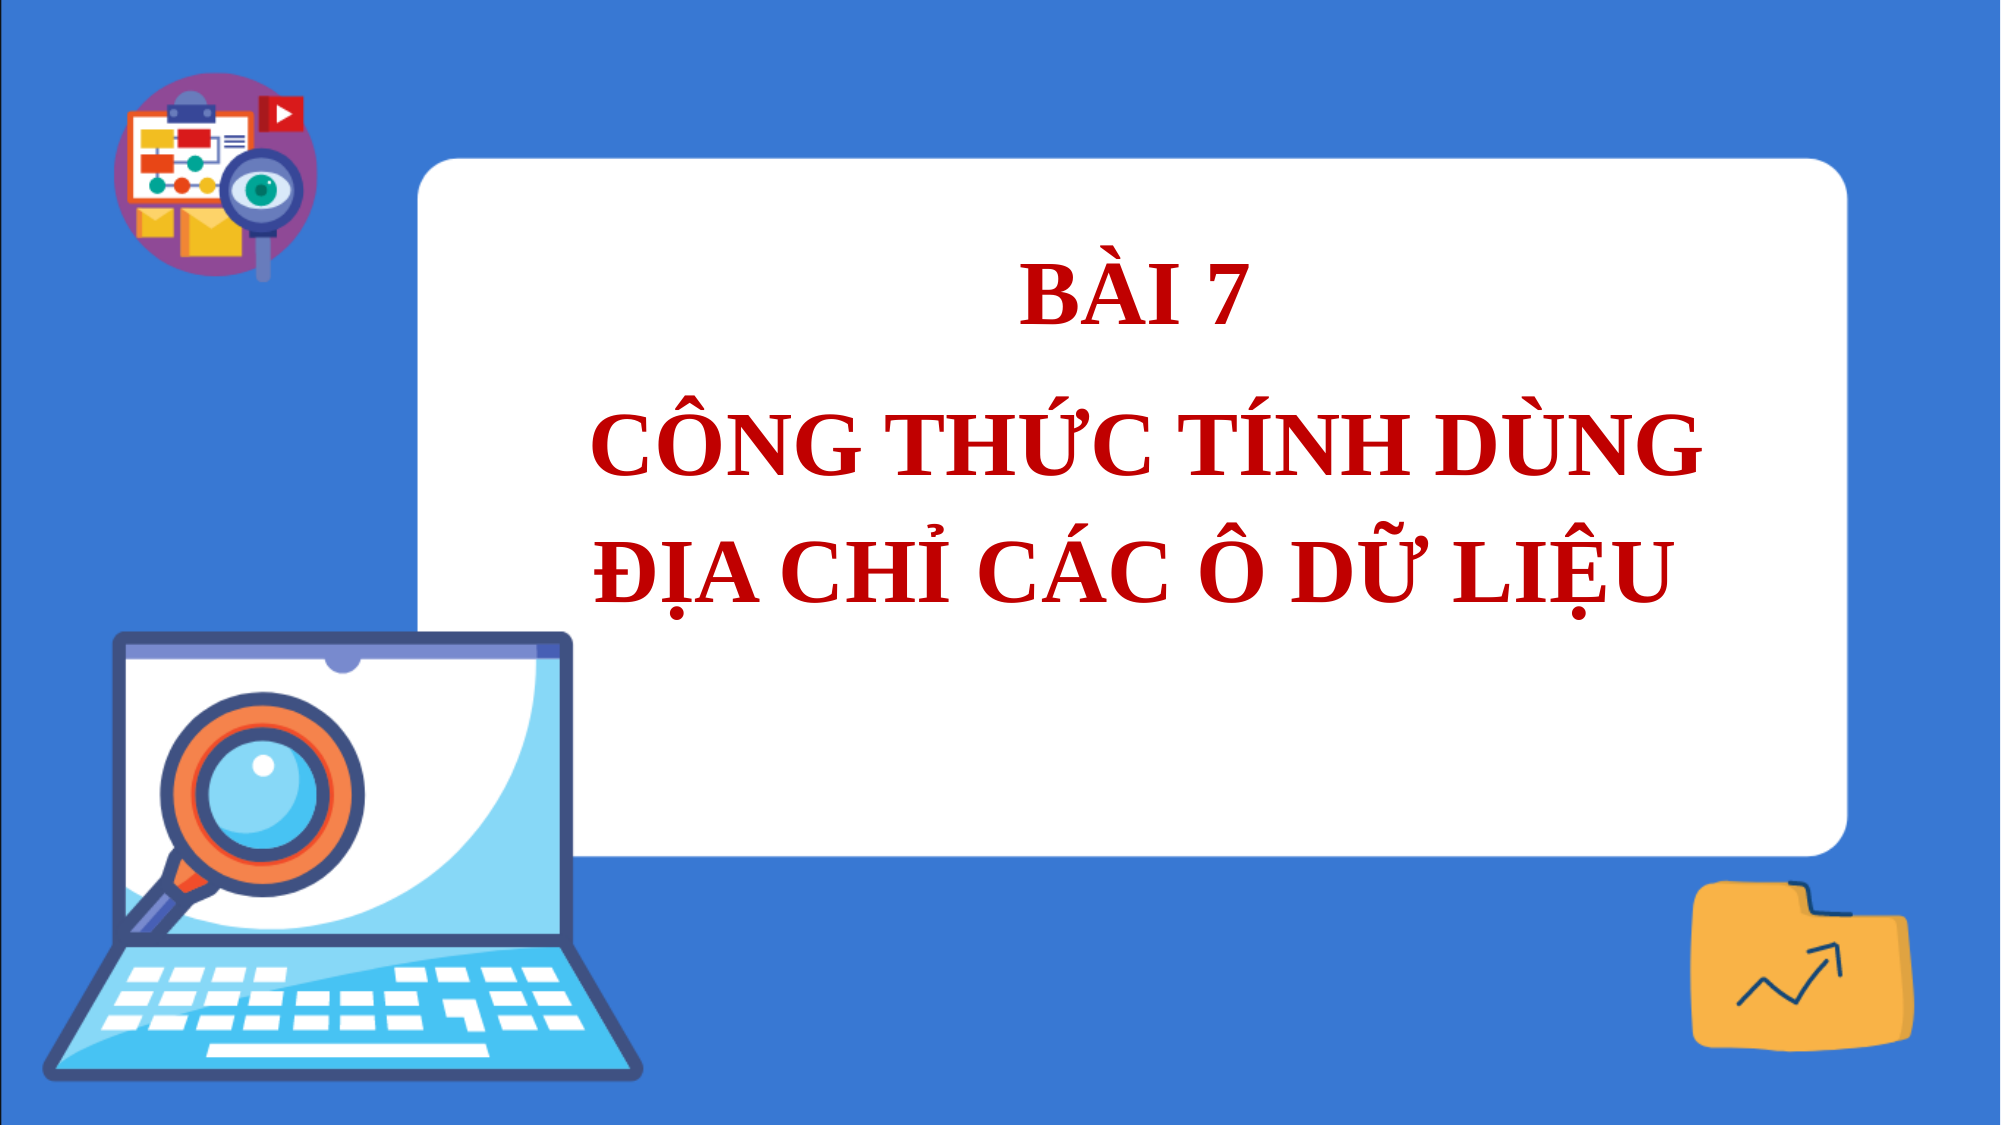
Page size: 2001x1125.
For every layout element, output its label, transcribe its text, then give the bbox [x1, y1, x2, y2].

text_box BÀI 7 CÔNG THỨC TÍNH DÙNG ĐỊA CHỈ CÁC Ô DỮ LIỆU [509, 208, 1785, 628]
picture [0, 0, 2001, 1125]
